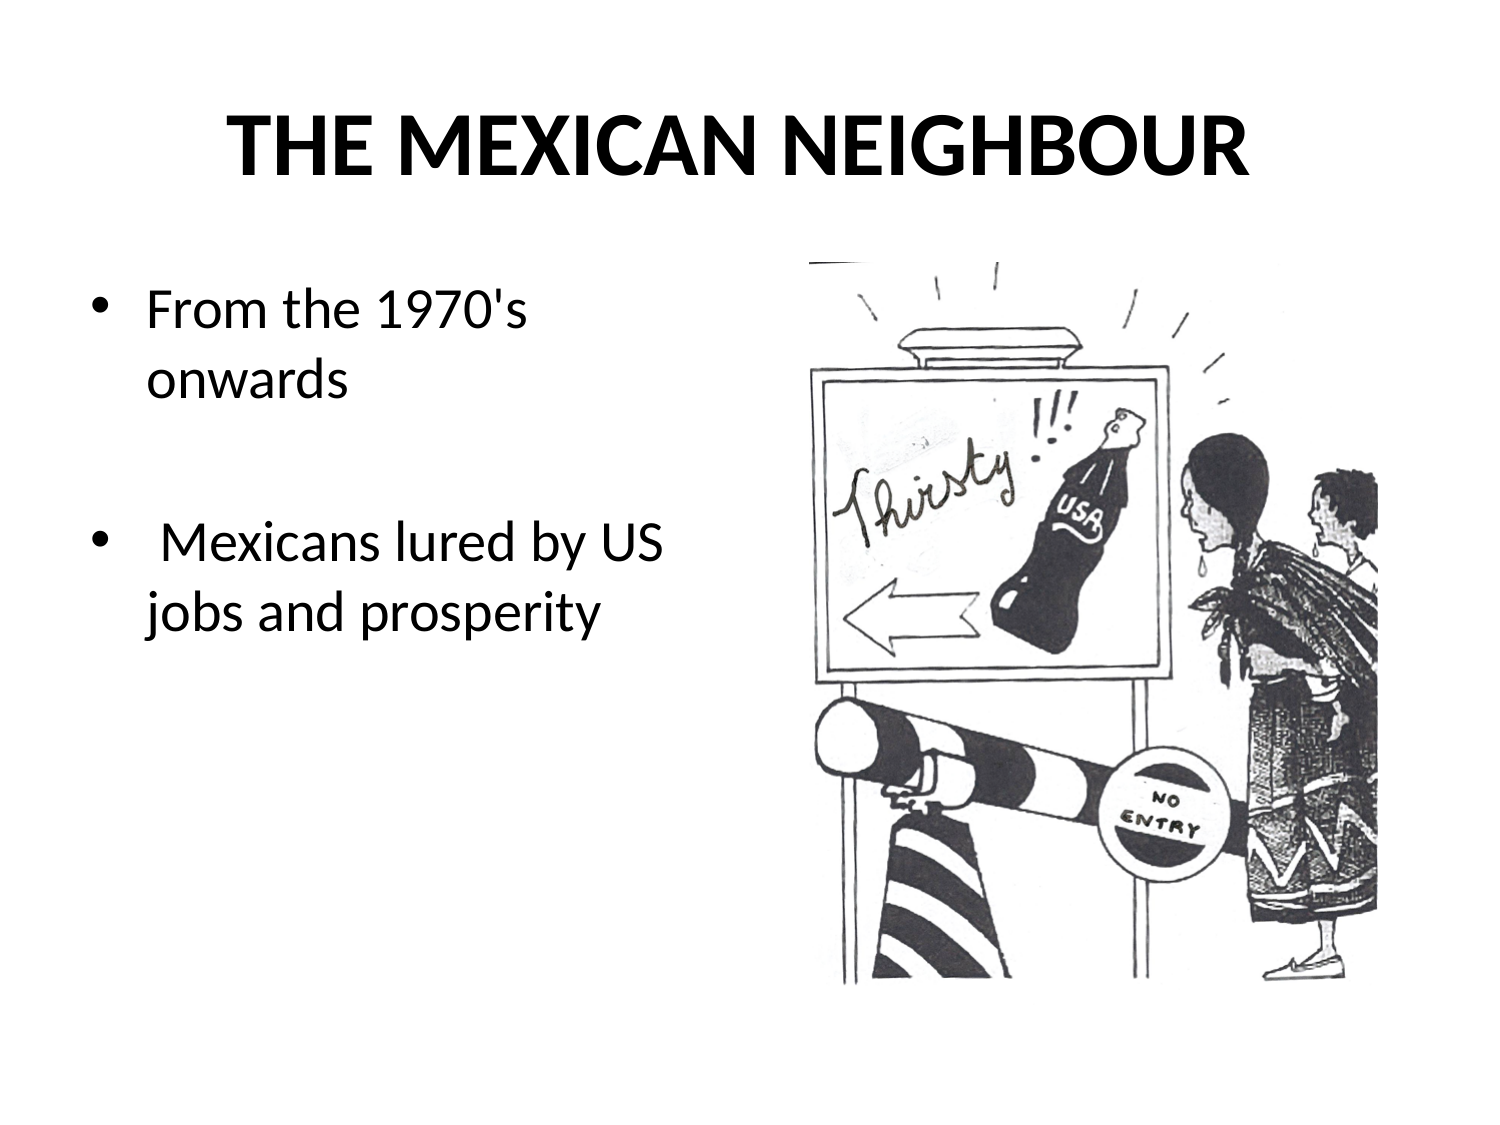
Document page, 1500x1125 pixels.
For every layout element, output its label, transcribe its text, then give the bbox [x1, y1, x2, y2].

list From the 1970's onwards Mexicans lured by US jobs and prosperity [75, 262, 738, 1005]
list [809, 262, 1378, 1005]
title THE MEXICAN NEIGHBOUR [75, 45, 1425, 233]
